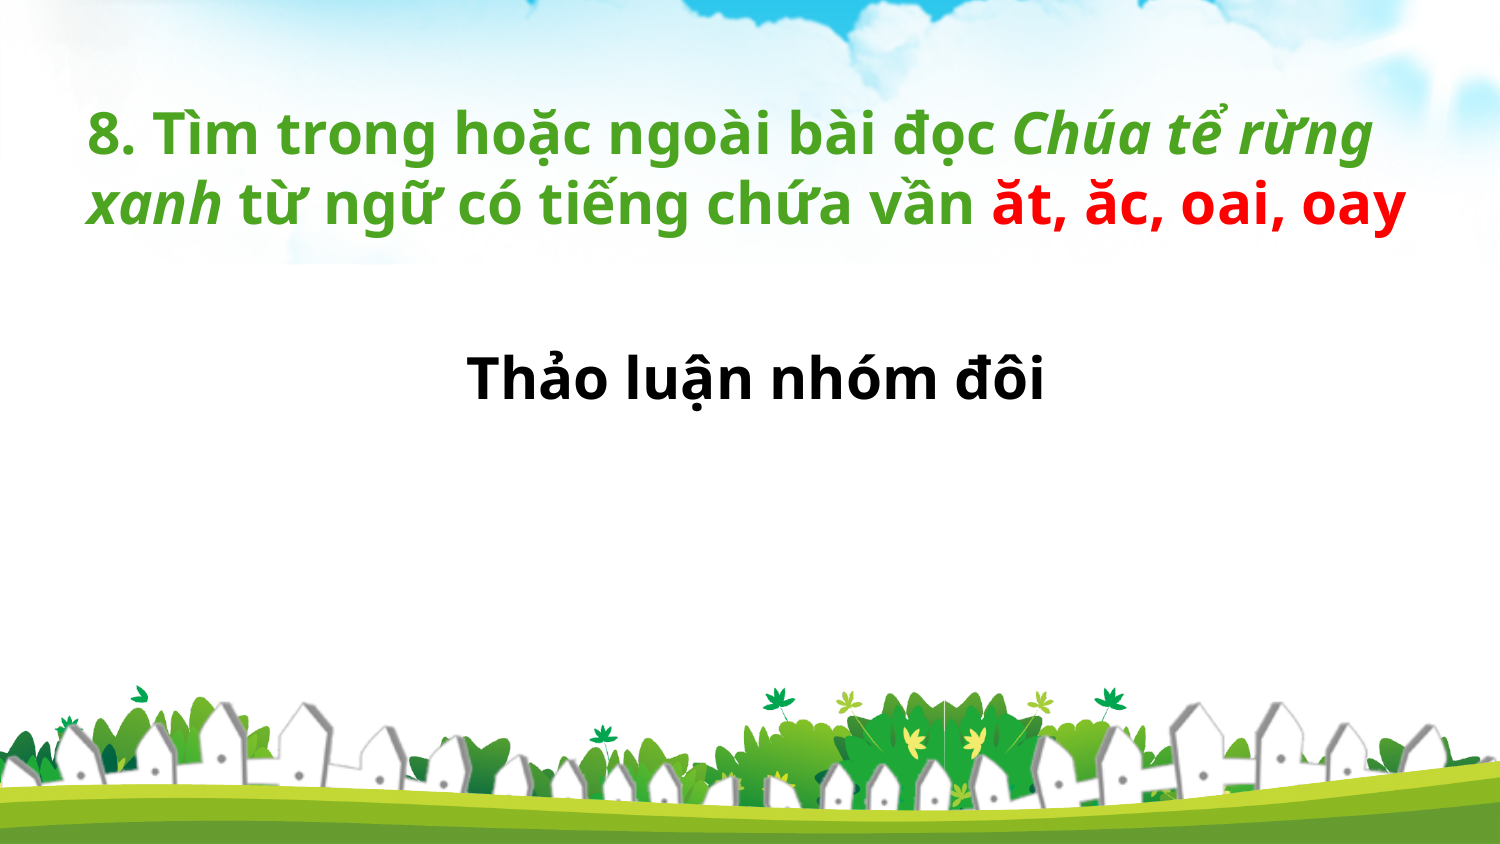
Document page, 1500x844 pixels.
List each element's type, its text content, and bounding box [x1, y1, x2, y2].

text_box Thảo luận nhóm đôi [339, 322, 1174, 430]
text_box 8. Tìm trong hoặc ngoài bài đọc Chúa tể rừng xanh từ ngữ có tiếng chứa vần ăt, ăc, oai, oay [72, 88, 1500, 244]
picture [0, 0, 1500, 400]
picture [0, 654, 1500, 844]
